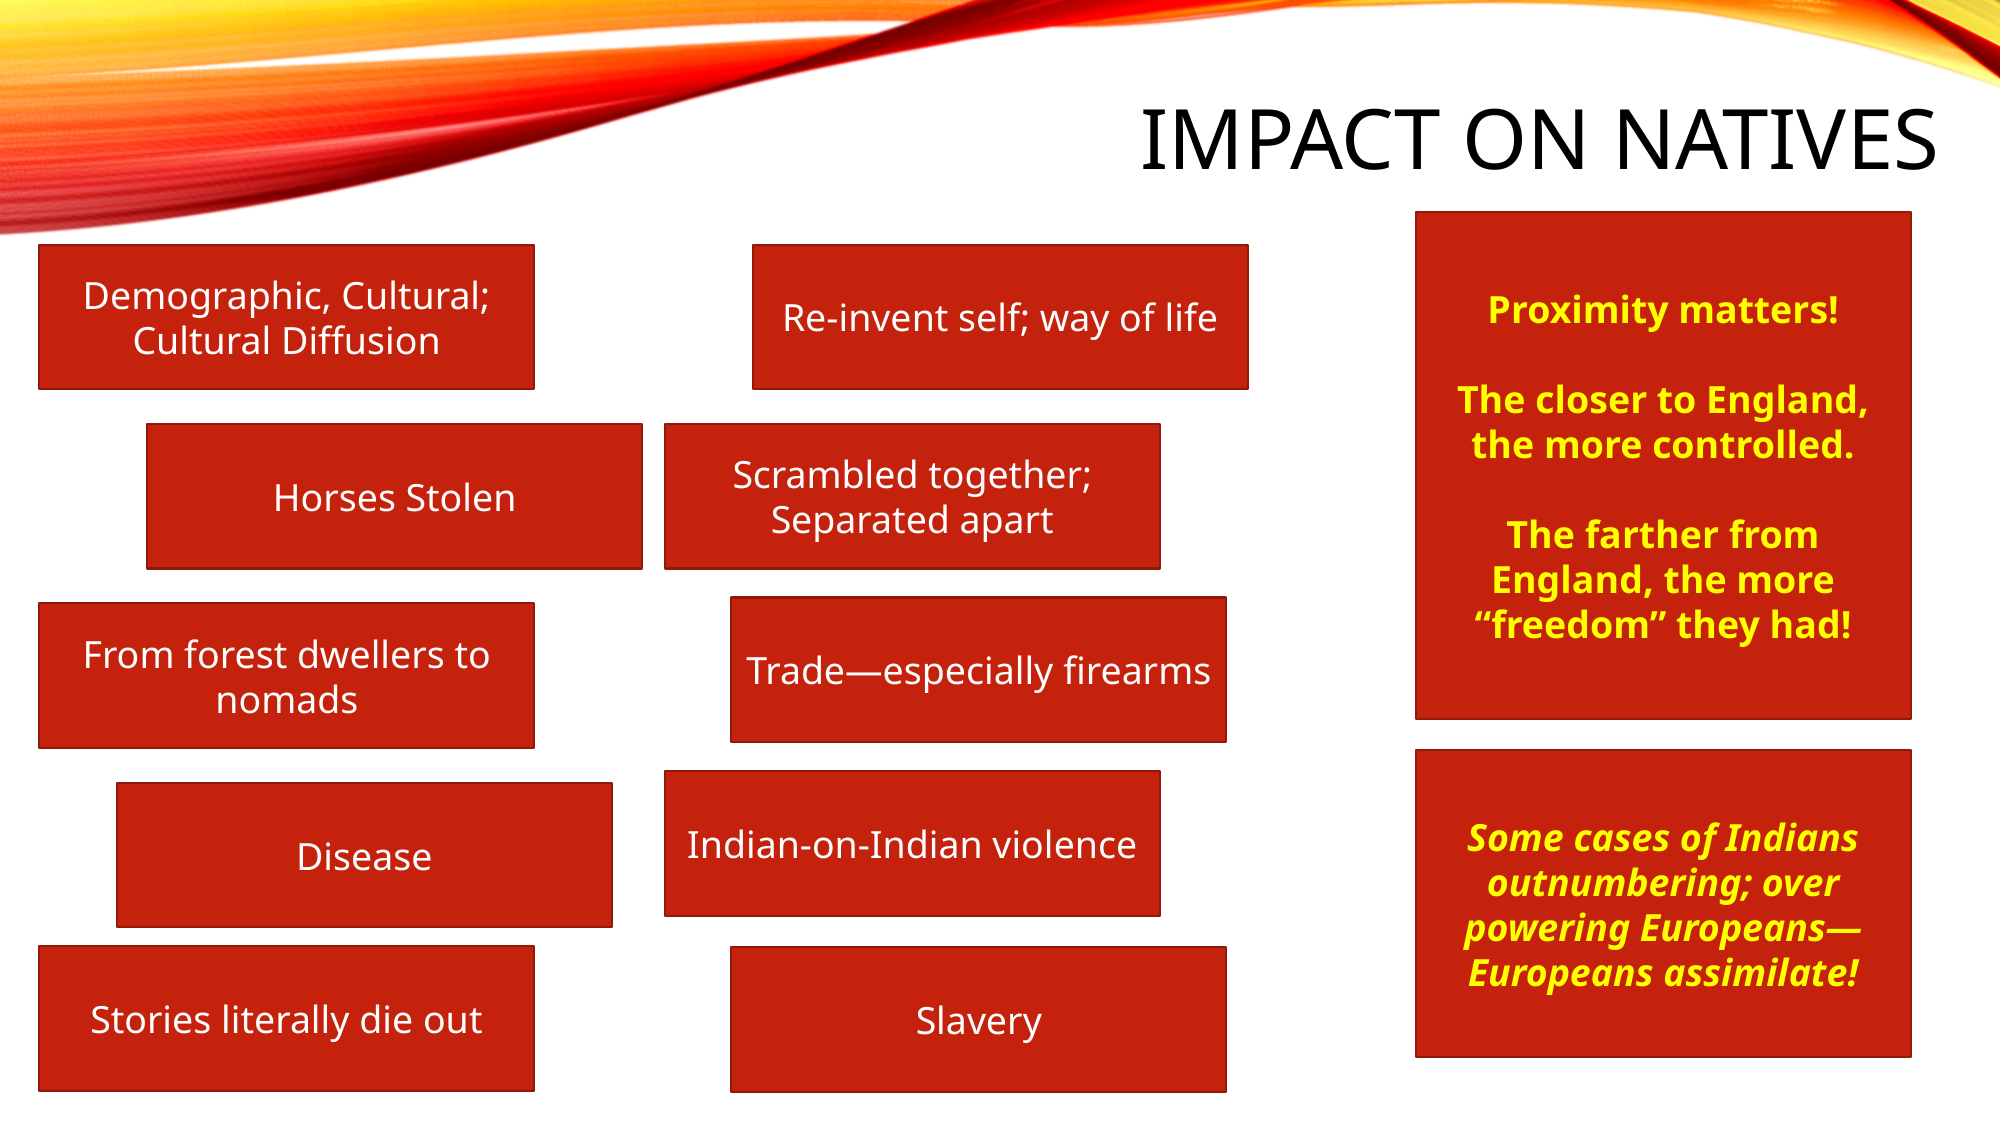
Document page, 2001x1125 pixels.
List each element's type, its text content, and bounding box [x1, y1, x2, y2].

text_box Re-invent self; way of life [752, 244, 1249, 390]
text_box Disease [116, 782, 613, 928]
text_box Indian-on-Indian violence [664, 770, 1161, 917]
text_box Stories literally die out [38, 945, 535, 1092]
text_box Scrambled together; Separated apart [664, 423, 1161, 570]
picture [0, 0, 2000, 237]
text_box Trade—especially firearms [730, 596, 1227, 743]
text_box Some cases of Indians outnumbering; over powering Europeans—Europeans assimilate! [1415, 749, 1912, 1058]
text_box Demographic, Cultural; Cultural Diffusion [38, 244, 535, 390]
text_box Horses Stolen [146, 423, 643, 570]
text_box From forest dwellers to nomads [38, 602, 535, 749]
text_box Slavery [730, 946, 1227, 1093]
text_box Proximity matters! The closer to England, the more controlled. The farther from England, the more “freedom” they had! [1415, 211, 1912, 720]
title Impact on Natives [541, 36, 1955, 249]
